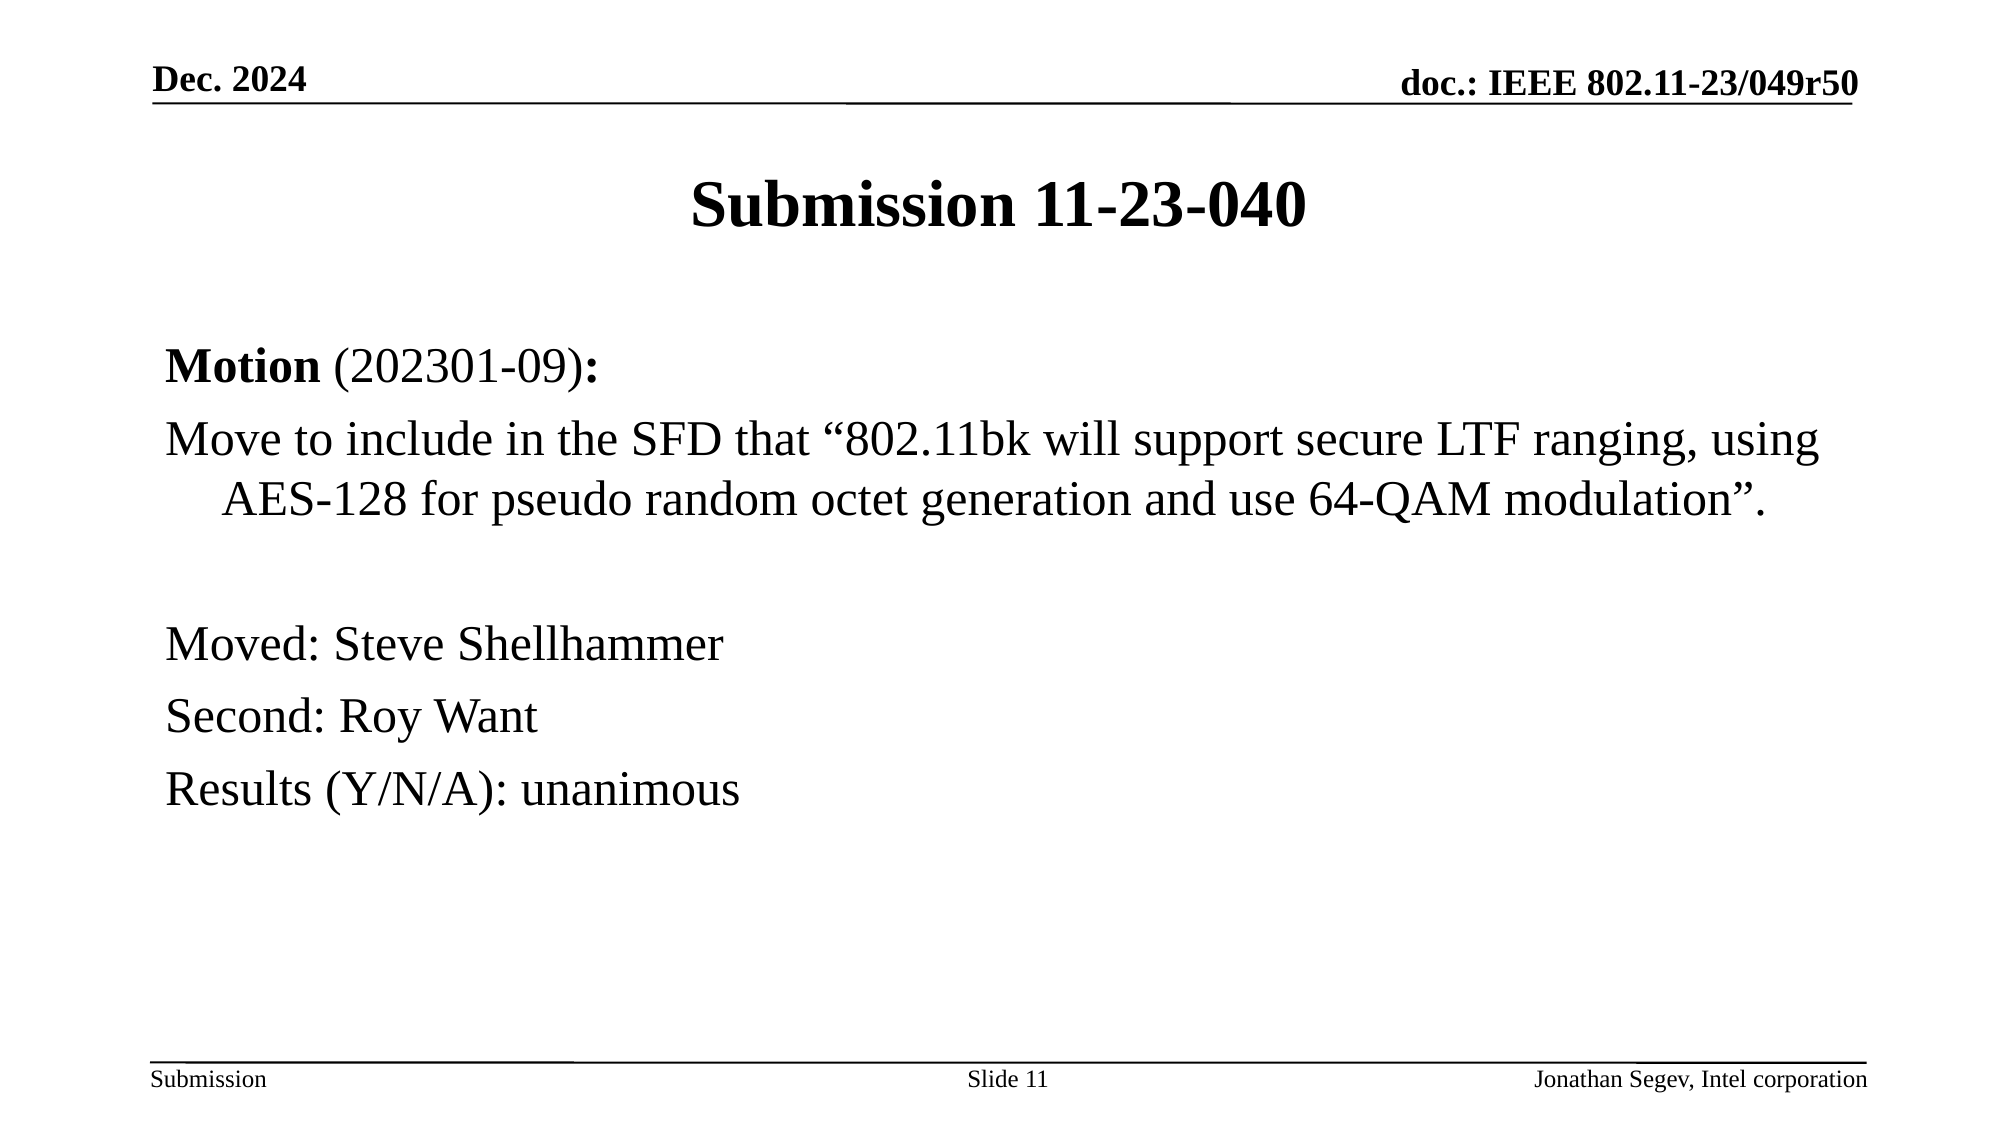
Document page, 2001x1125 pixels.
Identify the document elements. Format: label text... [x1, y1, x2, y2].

list Motion (202301-09): Move to include in the SFD that “802.11bk will support secure LTF ranging, using AES-128 for pseudo random octet generation and use 64-QAM modulation”. Moved: Steve Shellhammer Second: Roy Want Results (Y/N/A): unanimous [149, 324, 1850, 1000]
footer Jonathan Segev, Intel corporation [1171, 1061, 1869, 1093]
slide_number Slide 11 [950, 1061, 1067, 1123]
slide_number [152, 54, 563, 100]
title Submission 11-23-040 [149, 112, 1850, 288]
